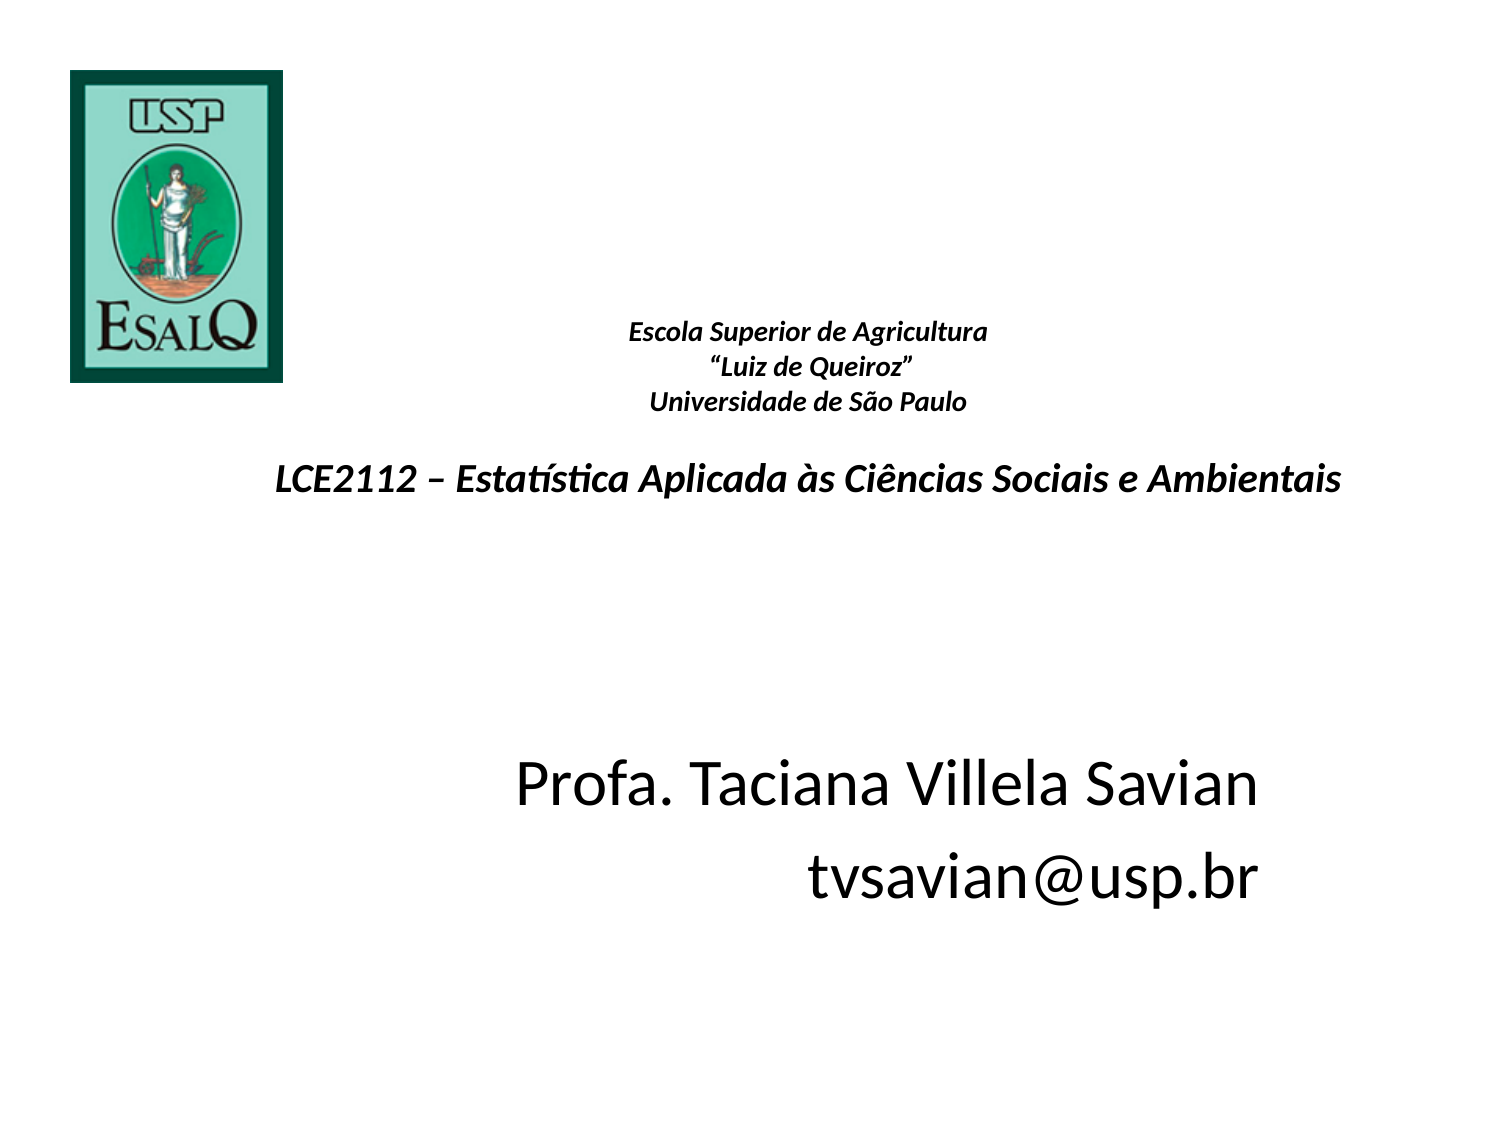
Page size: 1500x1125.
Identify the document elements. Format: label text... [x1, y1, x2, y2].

title Escola Superior de Agricultura “Luiz de Queiroz” Universidade de São Paulo LCE2112 – Estatística Aplicada às Ciências Sociais e Ambientais [257, 286, 1360, 528]
picture [70, 70, 283, 384]
subtitle Profa. Taciana Villela Savian tvsavian@usp.br [225, 637, 1275, 925]
